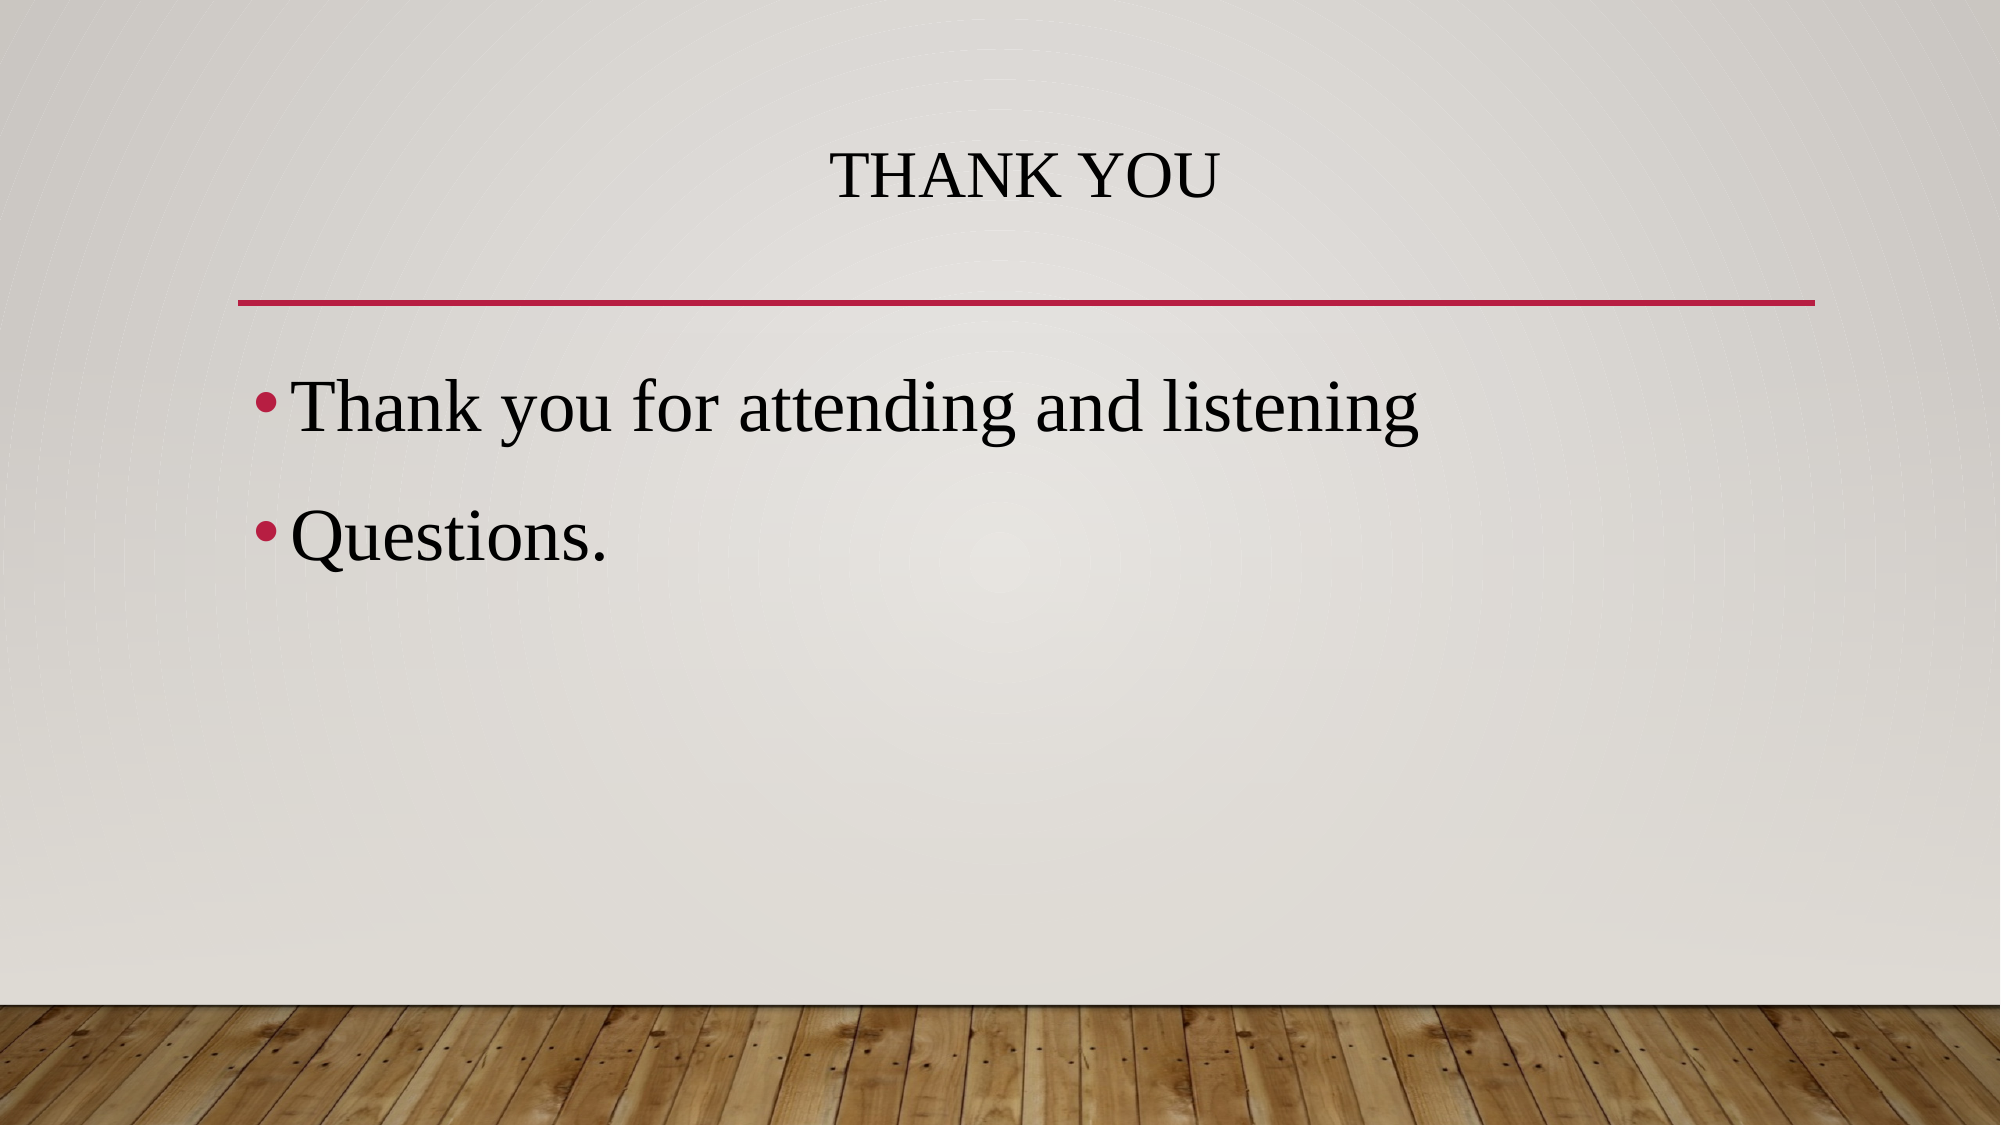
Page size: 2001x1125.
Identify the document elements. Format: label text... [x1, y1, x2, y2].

list Thank you for attending and listening Questions. [238, 330, 1814, 897]
picture [0, 1005, 2000, 1125]
title Thank You [238, 131, 1814, 305]
